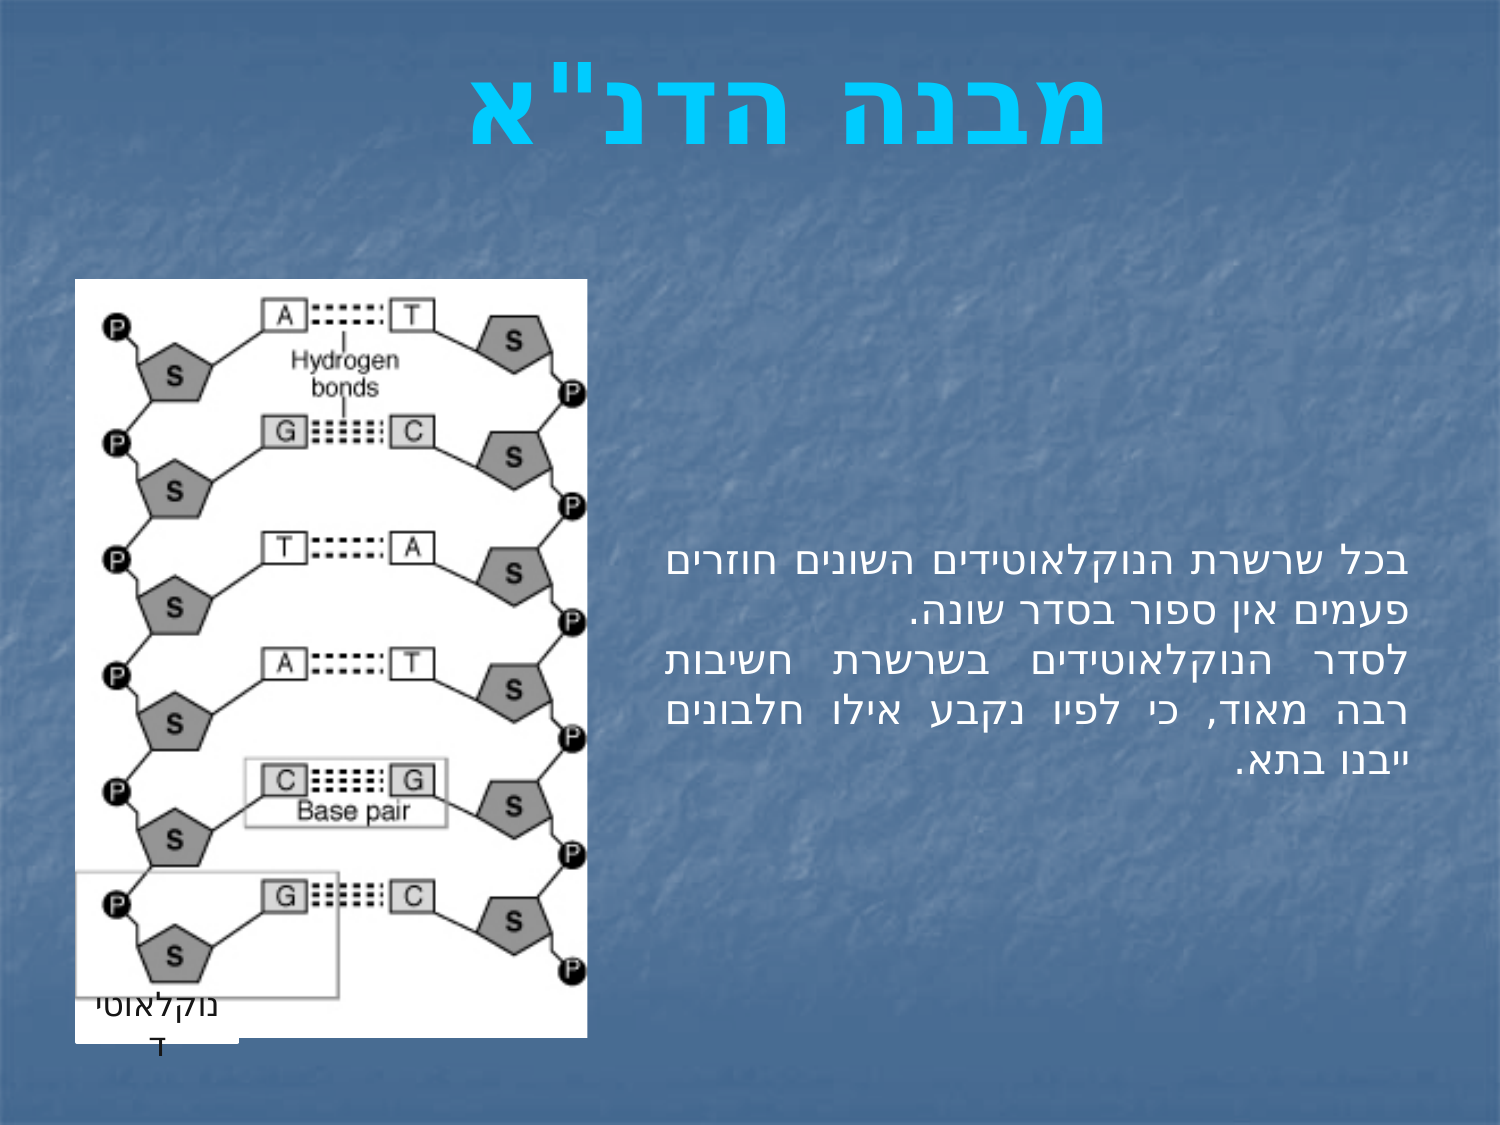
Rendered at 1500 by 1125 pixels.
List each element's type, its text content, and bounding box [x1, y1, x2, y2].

text_box בכל שרשרת הנוקלאוטידים השונים חוזרים פעמים אין ספור בסדר שונה. לסדר הנוקלאוטידים בשרשרת חשיבות רבה מאוד, כי לפיו נקבע אילו חלבונים ייבנו בתא. [650, 525, 1425, 790]
text_box מבנה הדנ"א [37, 24, 1500, 175]
picture [74, 278, 588, 1038]
